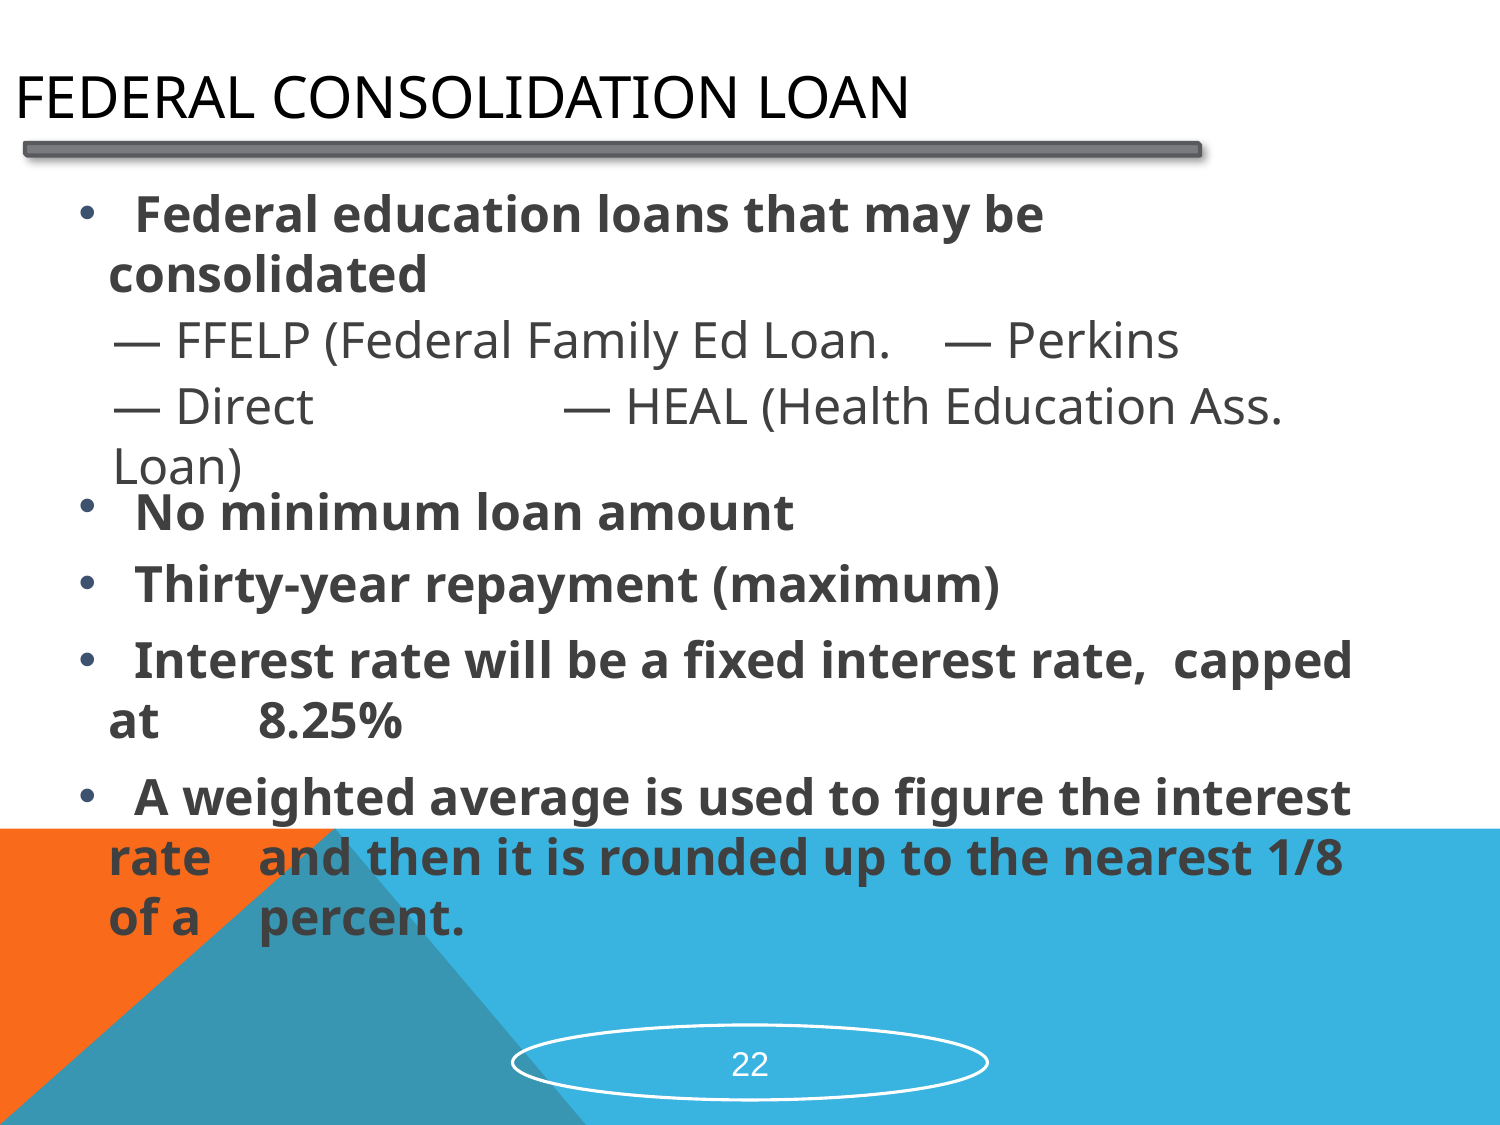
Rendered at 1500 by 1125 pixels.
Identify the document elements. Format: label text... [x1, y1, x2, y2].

slide_number 22 [510, 1023, 989, 1102]
title Federal Consolidation Loan [0, 0, 1375, 138]
list Federal education loans that may be consolidated ― FFELP (Federal Family Ed Loan. ― Perkins ― Direct ― HEAL (Health Education Ass. Loan) No minimum loan amount Thirty-year repayment (maximum) Interest rate will be a fixed interest rate, capped at 8.25% A weighted average is used to figure the interest rate and then it is rounded up to the nearest 1/8 of a percent. [37, 174, 1388, 963]
text_box [22, 140, 1203, 158]
